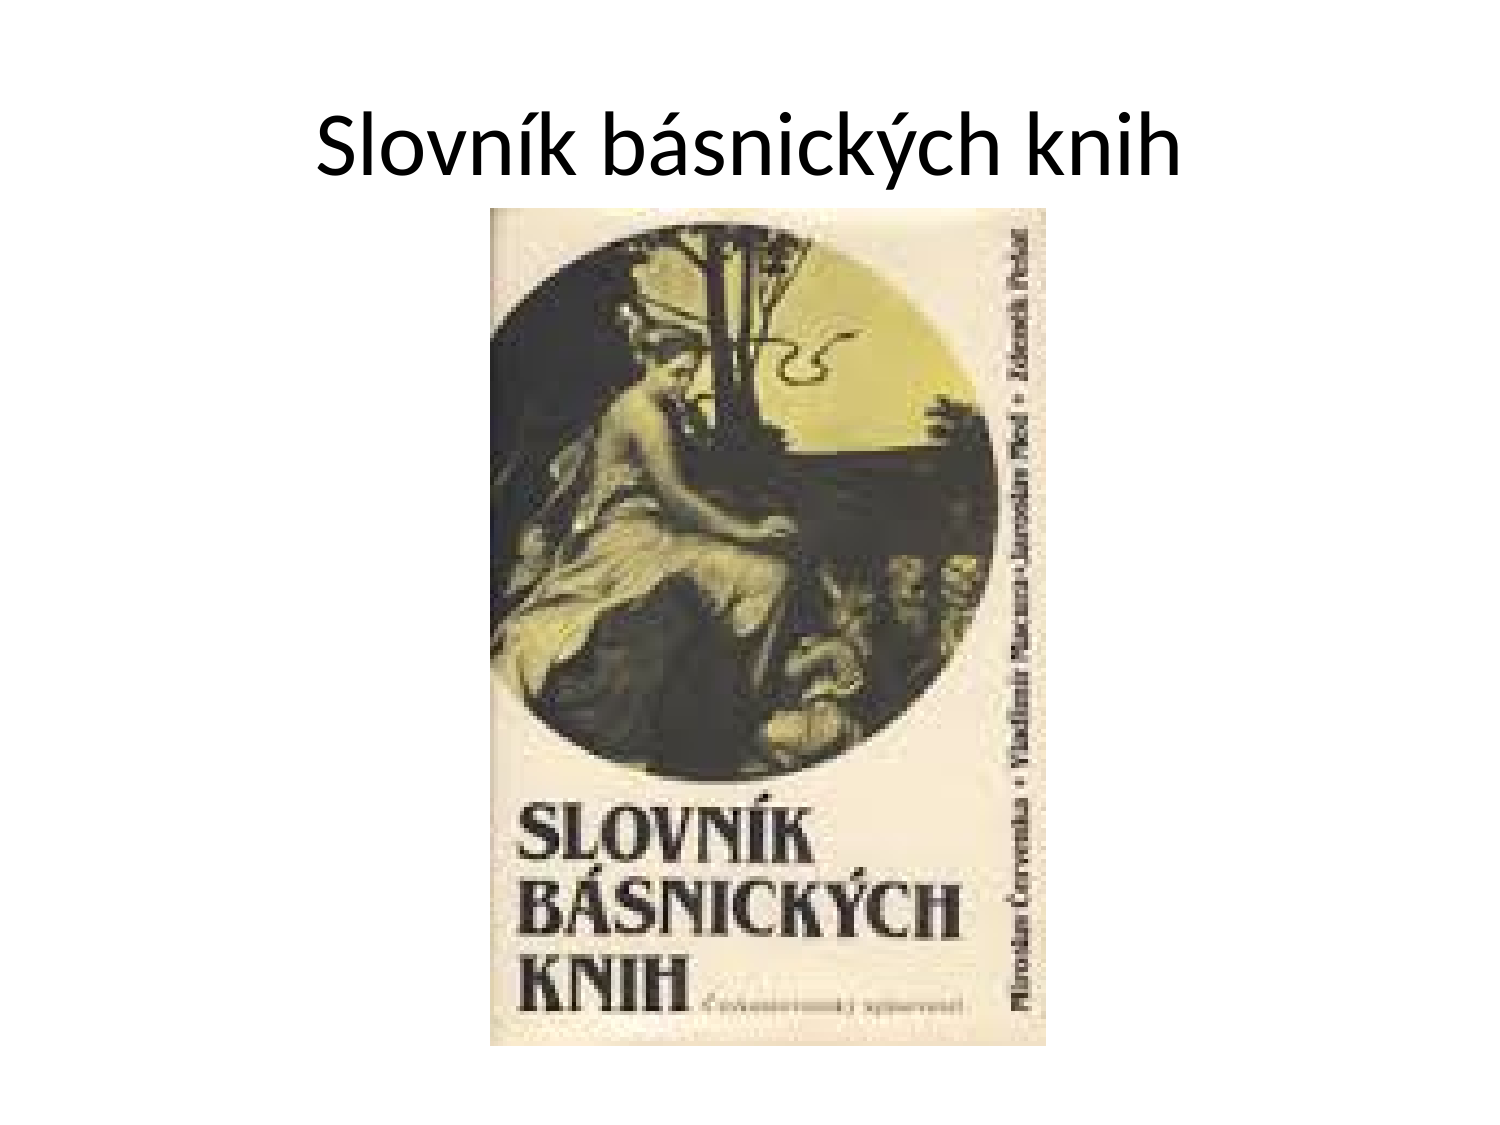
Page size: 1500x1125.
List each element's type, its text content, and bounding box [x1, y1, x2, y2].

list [489, 207, 1046, 1046]
title Slovník básnických knih [75, 45, 1425, 233]
